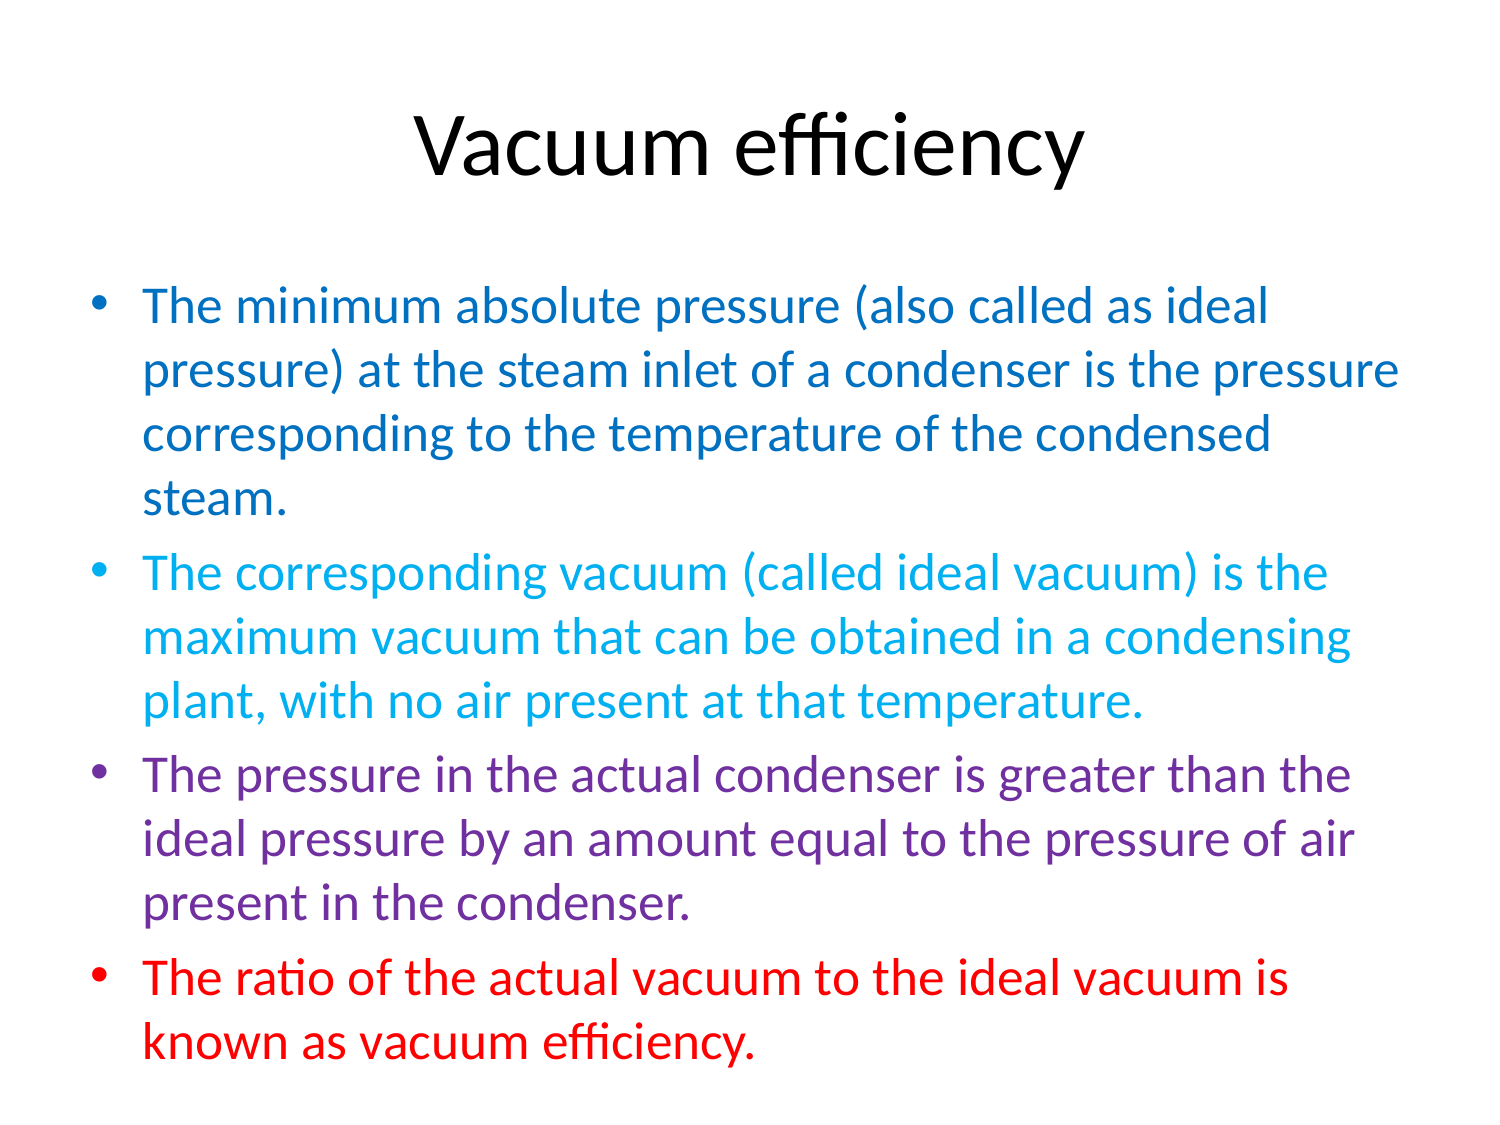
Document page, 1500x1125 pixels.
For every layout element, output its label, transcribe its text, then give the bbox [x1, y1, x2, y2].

title Vacuum efficiency [75, 45, 1425, 233]
list The minimum absolute pressure (also called as ideal pressure) at the steam inlet of a condenser is the pressure corresponding to the temperature of the condensed steam. The corresponding vacuum (called ideal vacuum) is the maximum vacuum that can be obtained in a condensing plant, with no air present at that temperature. The pressure in the actual condenser is greater than the ideal pressure by an amount equal to the pressure of air present in the condenser. The ratio of the actual vacuum to the ideal vacuum is known as vacuum efficiency. [75, 262, 1425, 1088]
